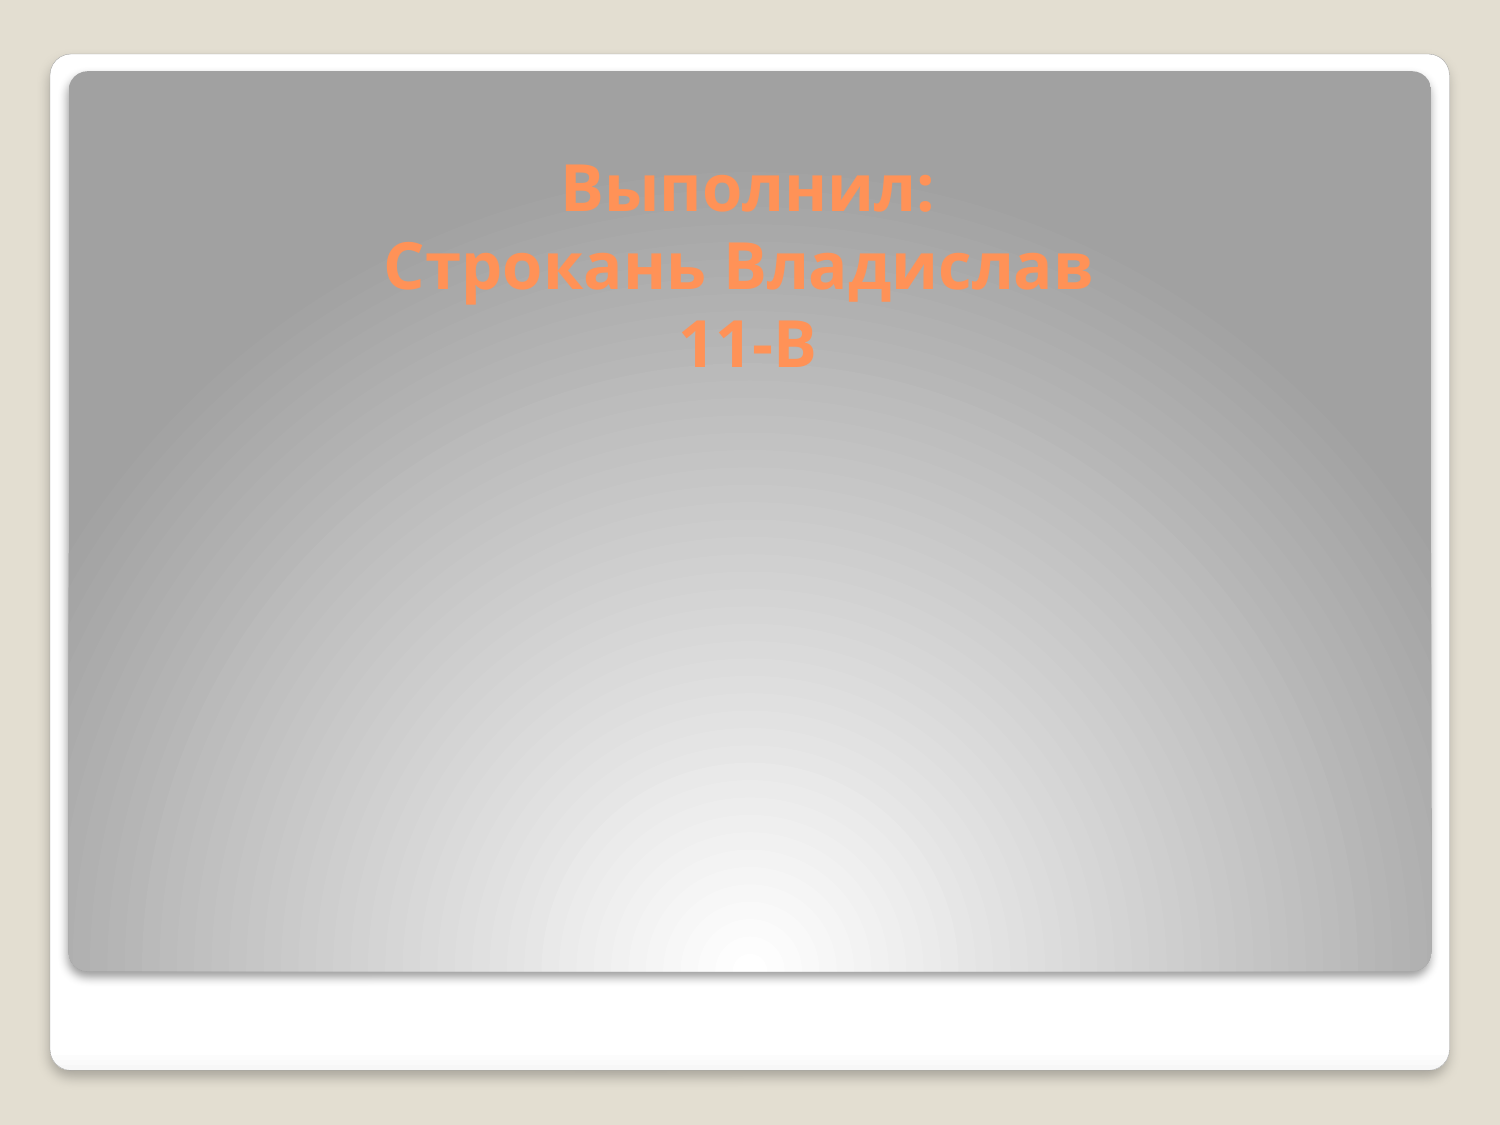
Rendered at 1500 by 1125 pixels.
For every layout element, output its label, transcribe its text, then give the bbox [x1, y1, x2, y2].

title Выполнил: Строкань Владислав 11-В [76, 137, 1420, 388]
